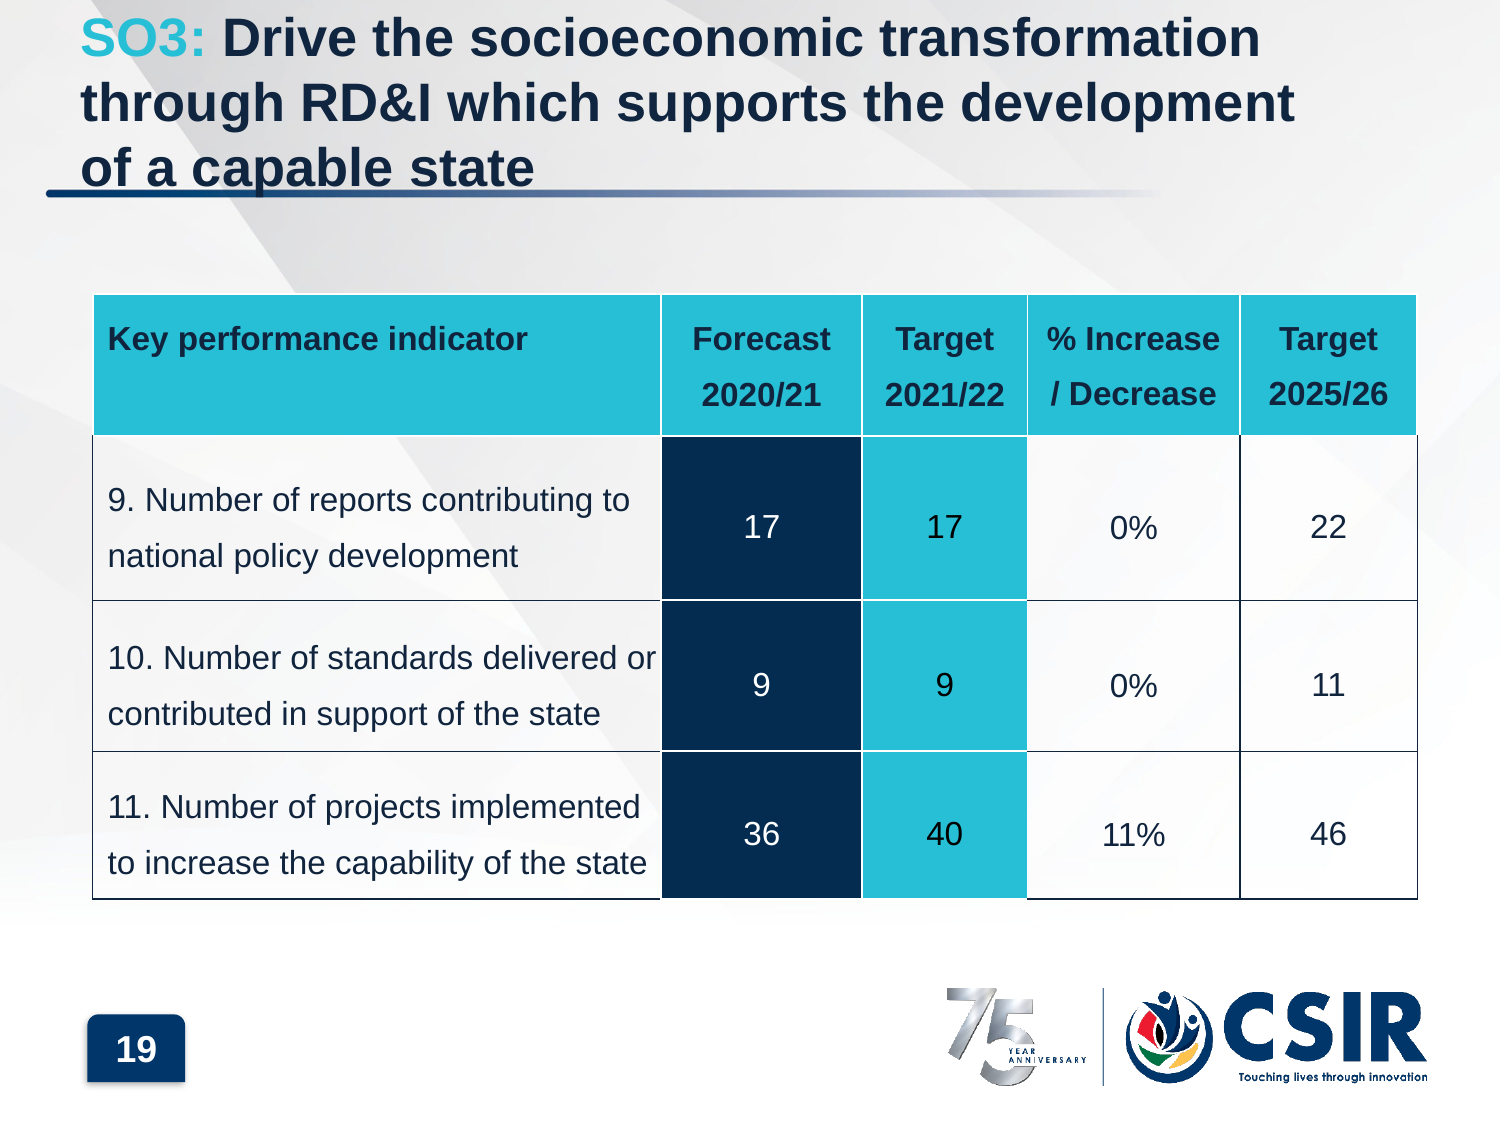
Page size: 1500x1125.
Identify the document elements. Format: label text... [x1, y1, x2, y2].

table_cell 11% [1028, 752, 1239, 898]
table_cell 9 [662, 601, 861, 750]
table_cell 46 [1241, 752, 1417, 898]
table_cell 40 [863, 752, 1027, 898]
table_header Target 2021/22 [863, 295, 1027, 435]
table_cell 11 [1241, 601, 1417, 751]
table_header Target 2025/26 [1241, 295, 1416, 435]
table_cell 17 [662, 437, 861, 599]
table_cell 9 [863, 601, 1027, 750]
table_cell 10. Number of standards delivered or contributed in support of the state [93, 601, 660, 751]
table_cell 11. Number of projects implemented to increase the capability of the state [93, 752, 660, 898]
picture [0, 0, 1500, 1125]
table_header % Increase / Decrease [1028, 295, 1239, 435]
table_cell 0% [1028, 437, 1239, 600]
table_cell 22 [1241, 437, 1417, 600]
table_cell 17 [863, 437, 1027, 599]
text_box SO3: Drive the socioeconomic transformation through RD&I which supports the development of a capable state [65, 0, 1477, 220]
table_header Forecast 2020/21 [662, 295, 861, 435]
table_cell 9. Number of reports contributing to national policy development [93, 437, 660, 600]
table_cell 36 [662, 752, 861, 898]
table_cell 0% [1028, 601, 1239, 751]
table_header Key performance indicator [94, 295, 660, 435]
